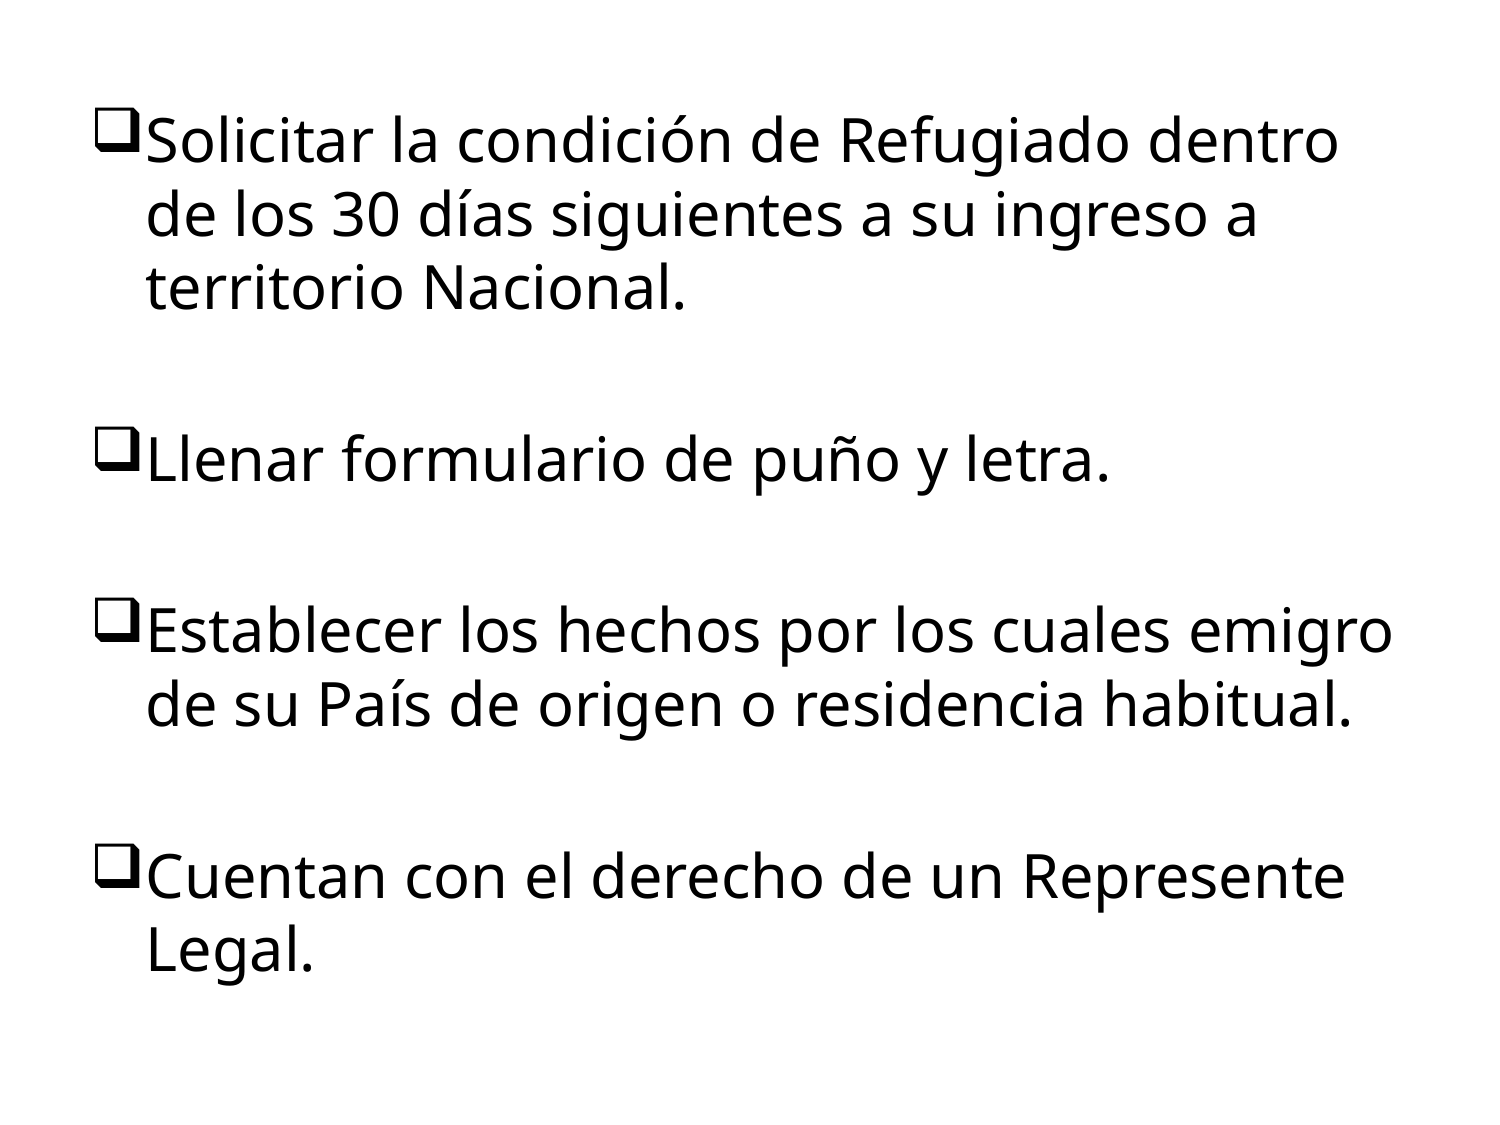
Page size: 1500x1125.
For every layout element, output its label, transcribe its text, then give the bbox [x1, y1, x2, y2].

list Solicitar la condición de Refugiado dentro de los 30 días siguientes a su ingreso a territorio Nacional. Llenar formulario de puño y letra. Establecer los hechos por los cuales emigro de su País de origen o residencia habitual. Cuentan con el derecho de un Represente Legal. [75, 93, 1425, 1005]
